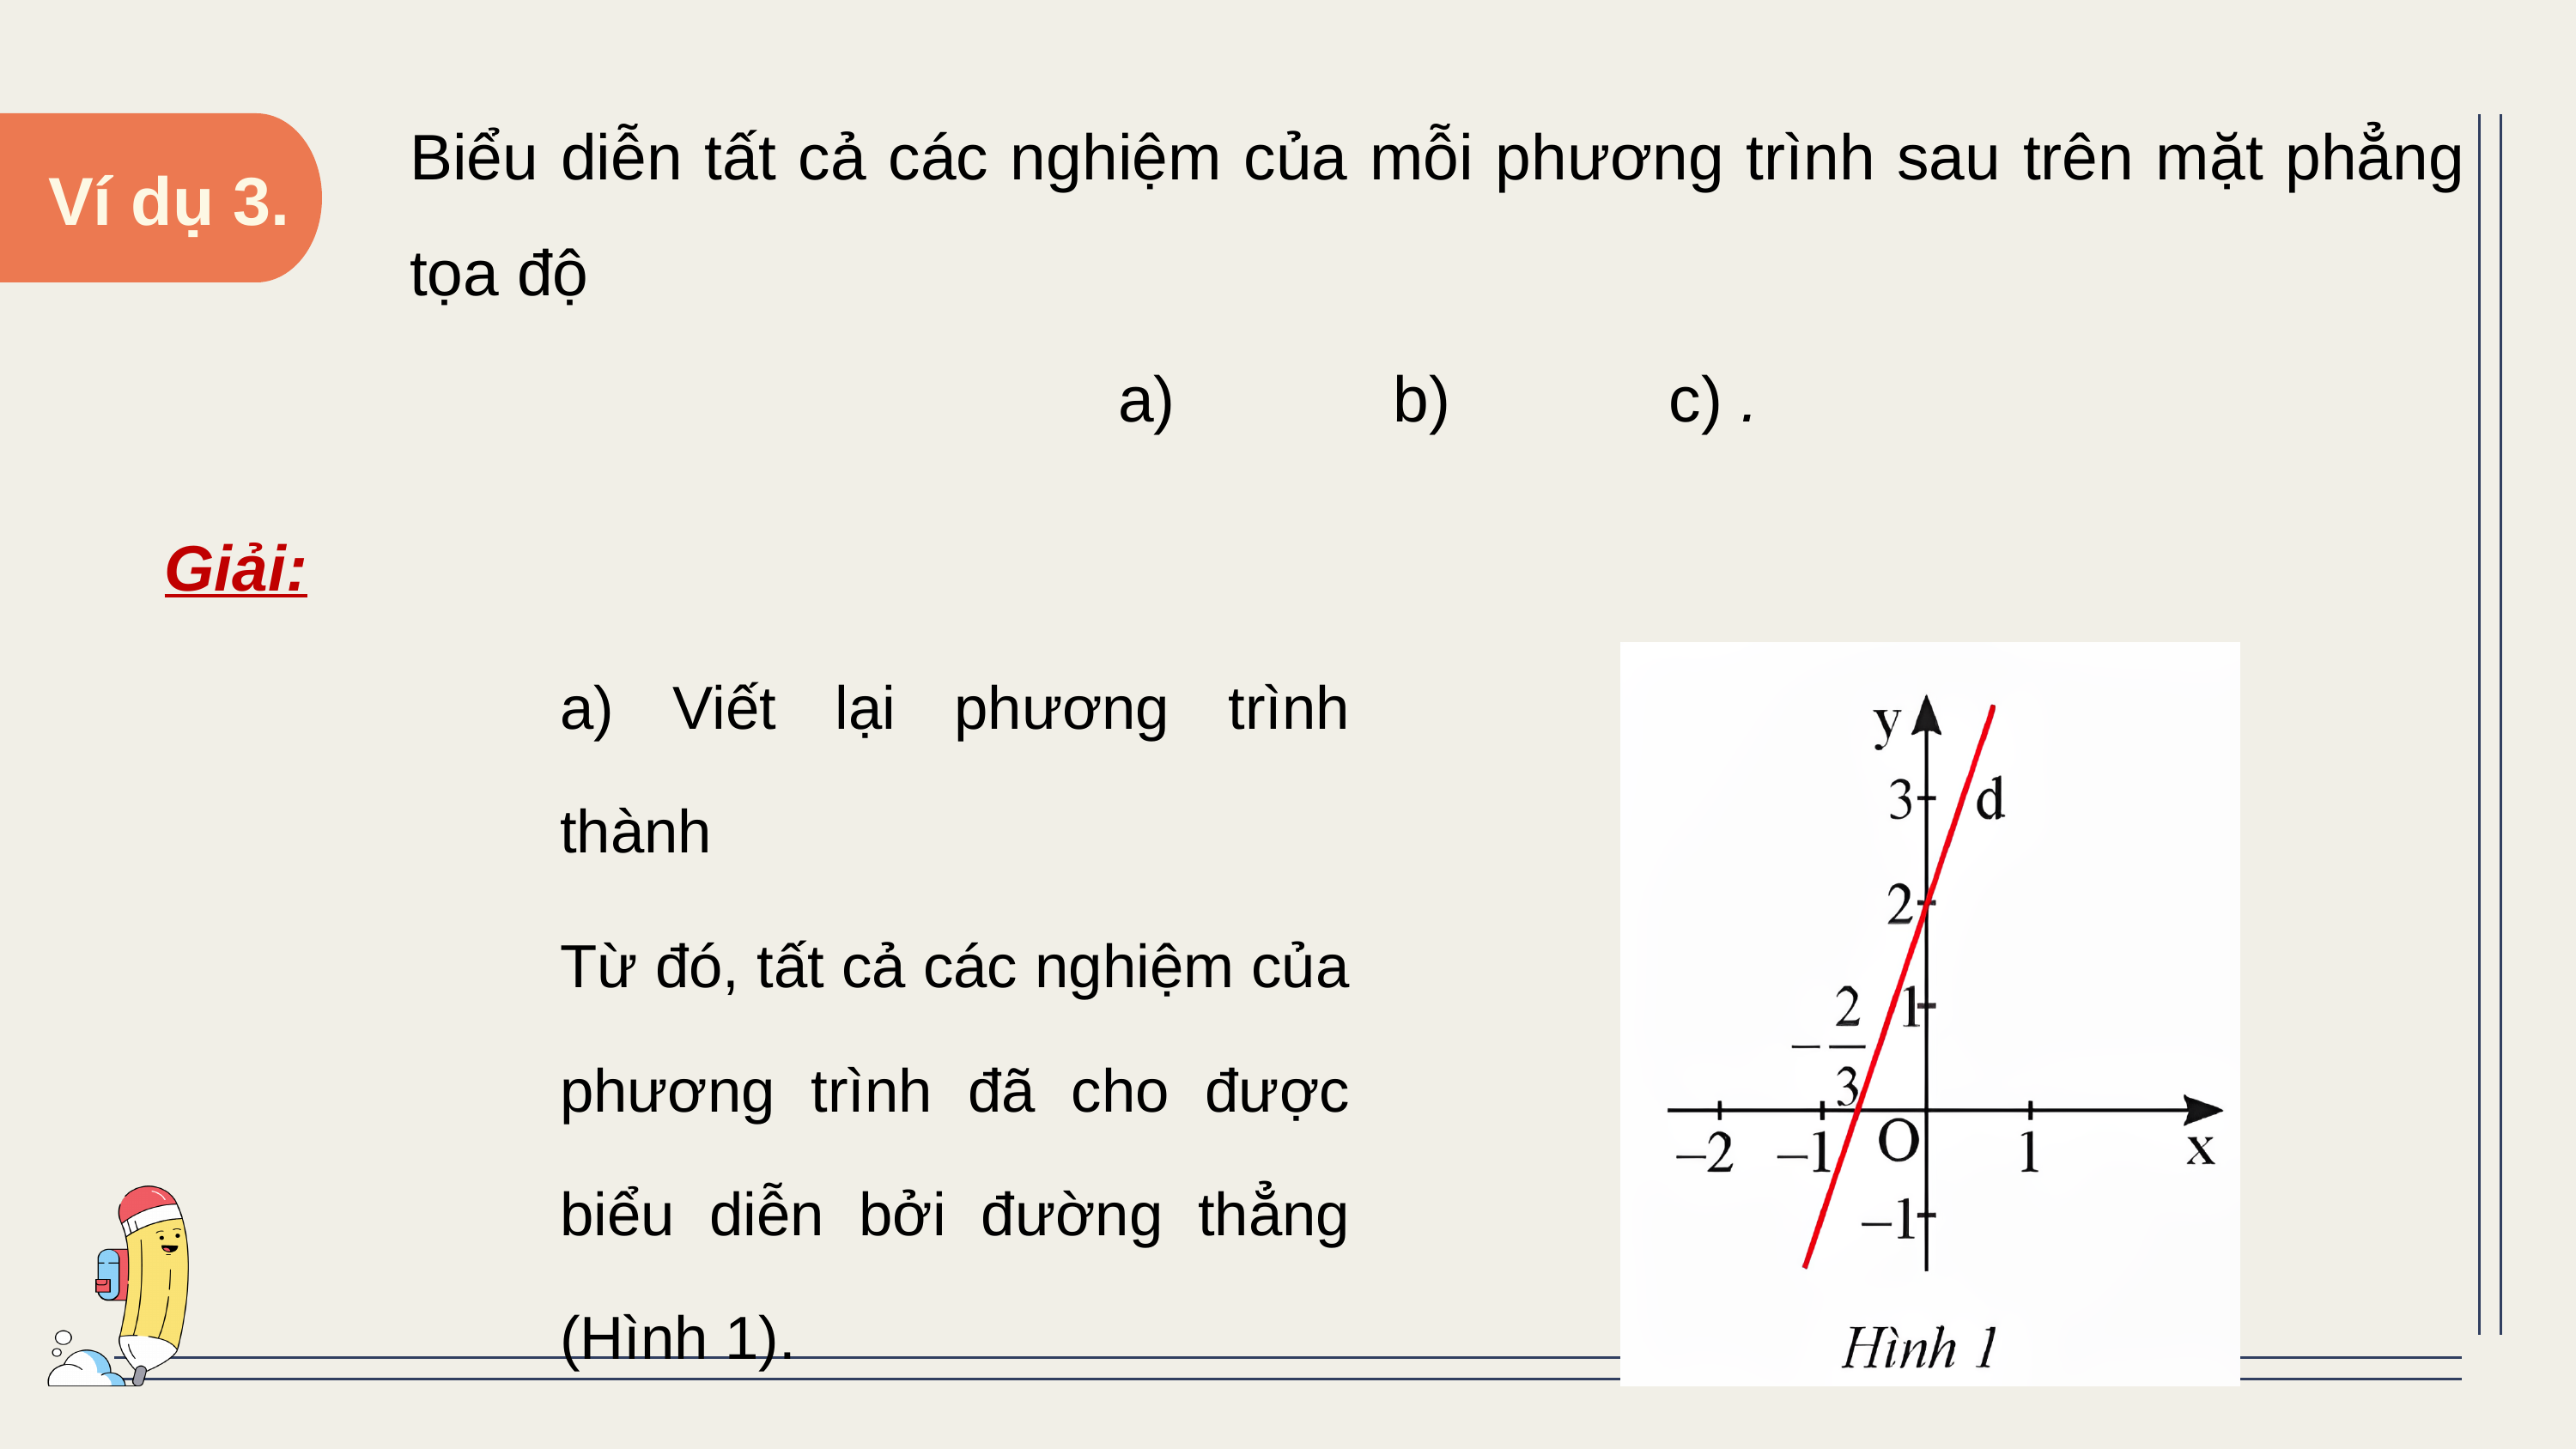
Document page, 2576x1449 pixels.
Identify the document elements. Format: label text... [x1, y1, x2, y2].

text_box Giải: [149, 519, 322, 610]
picture [1620, 642, 2240, 1387]
text_box Ví dụ 3. [0, 111, 325, 285]
picture [47, 1185, 189, 1387]
